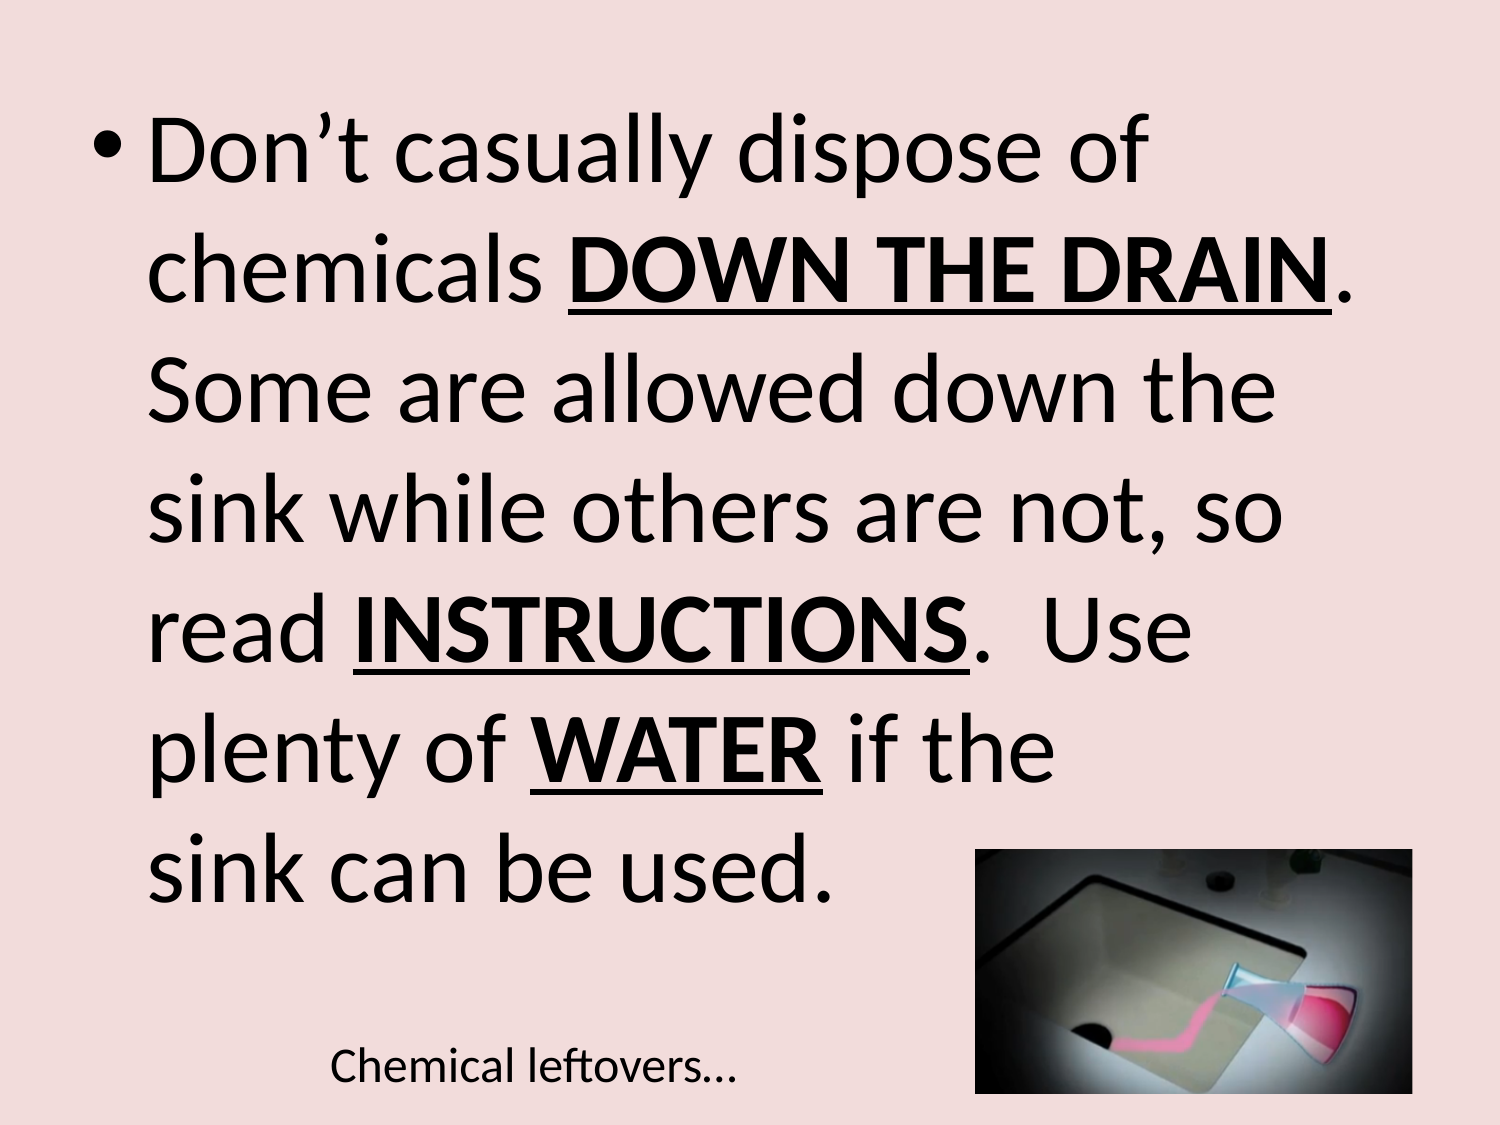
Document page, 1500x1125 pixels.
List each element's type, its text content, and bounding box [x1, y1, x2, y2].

picture [974, 849, 1413, 1095]
text_box Chemical leftovers… [315, 1024, 752, 1100]
list Don’t casually dispose of chemicals DOWN THE DRAIN. Some are allowed down the sink while others are not, so read INSTRUCTIONS. Use plenty of WATER if the sink can be used. [75, 75, 1425, 1005]
